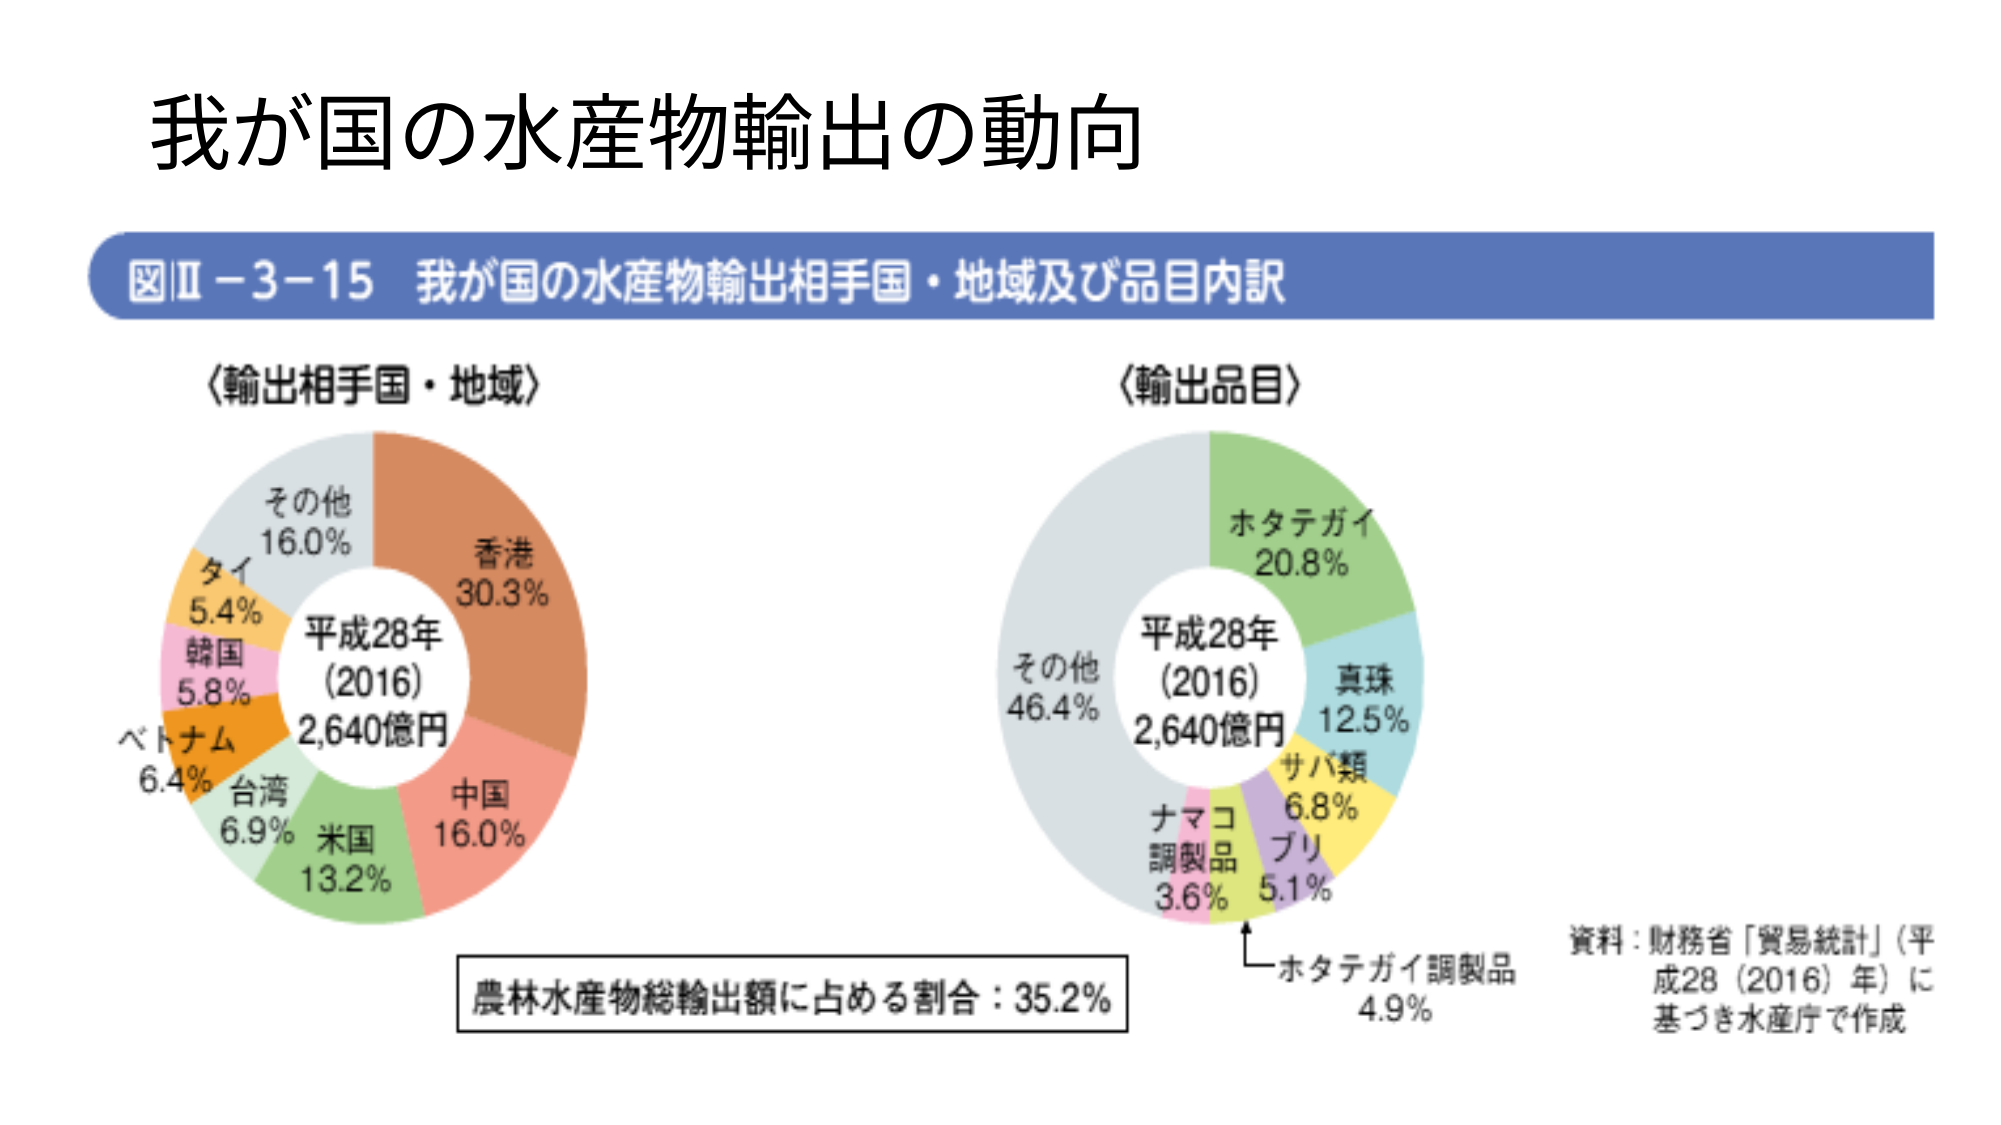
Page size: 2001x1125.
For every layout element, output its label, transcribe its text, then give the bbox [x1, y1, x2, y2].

text_box 我が国の水産物輸出の動向 [133, 55, 1244, 218]
picture [31, 218, 1982, 1043]
